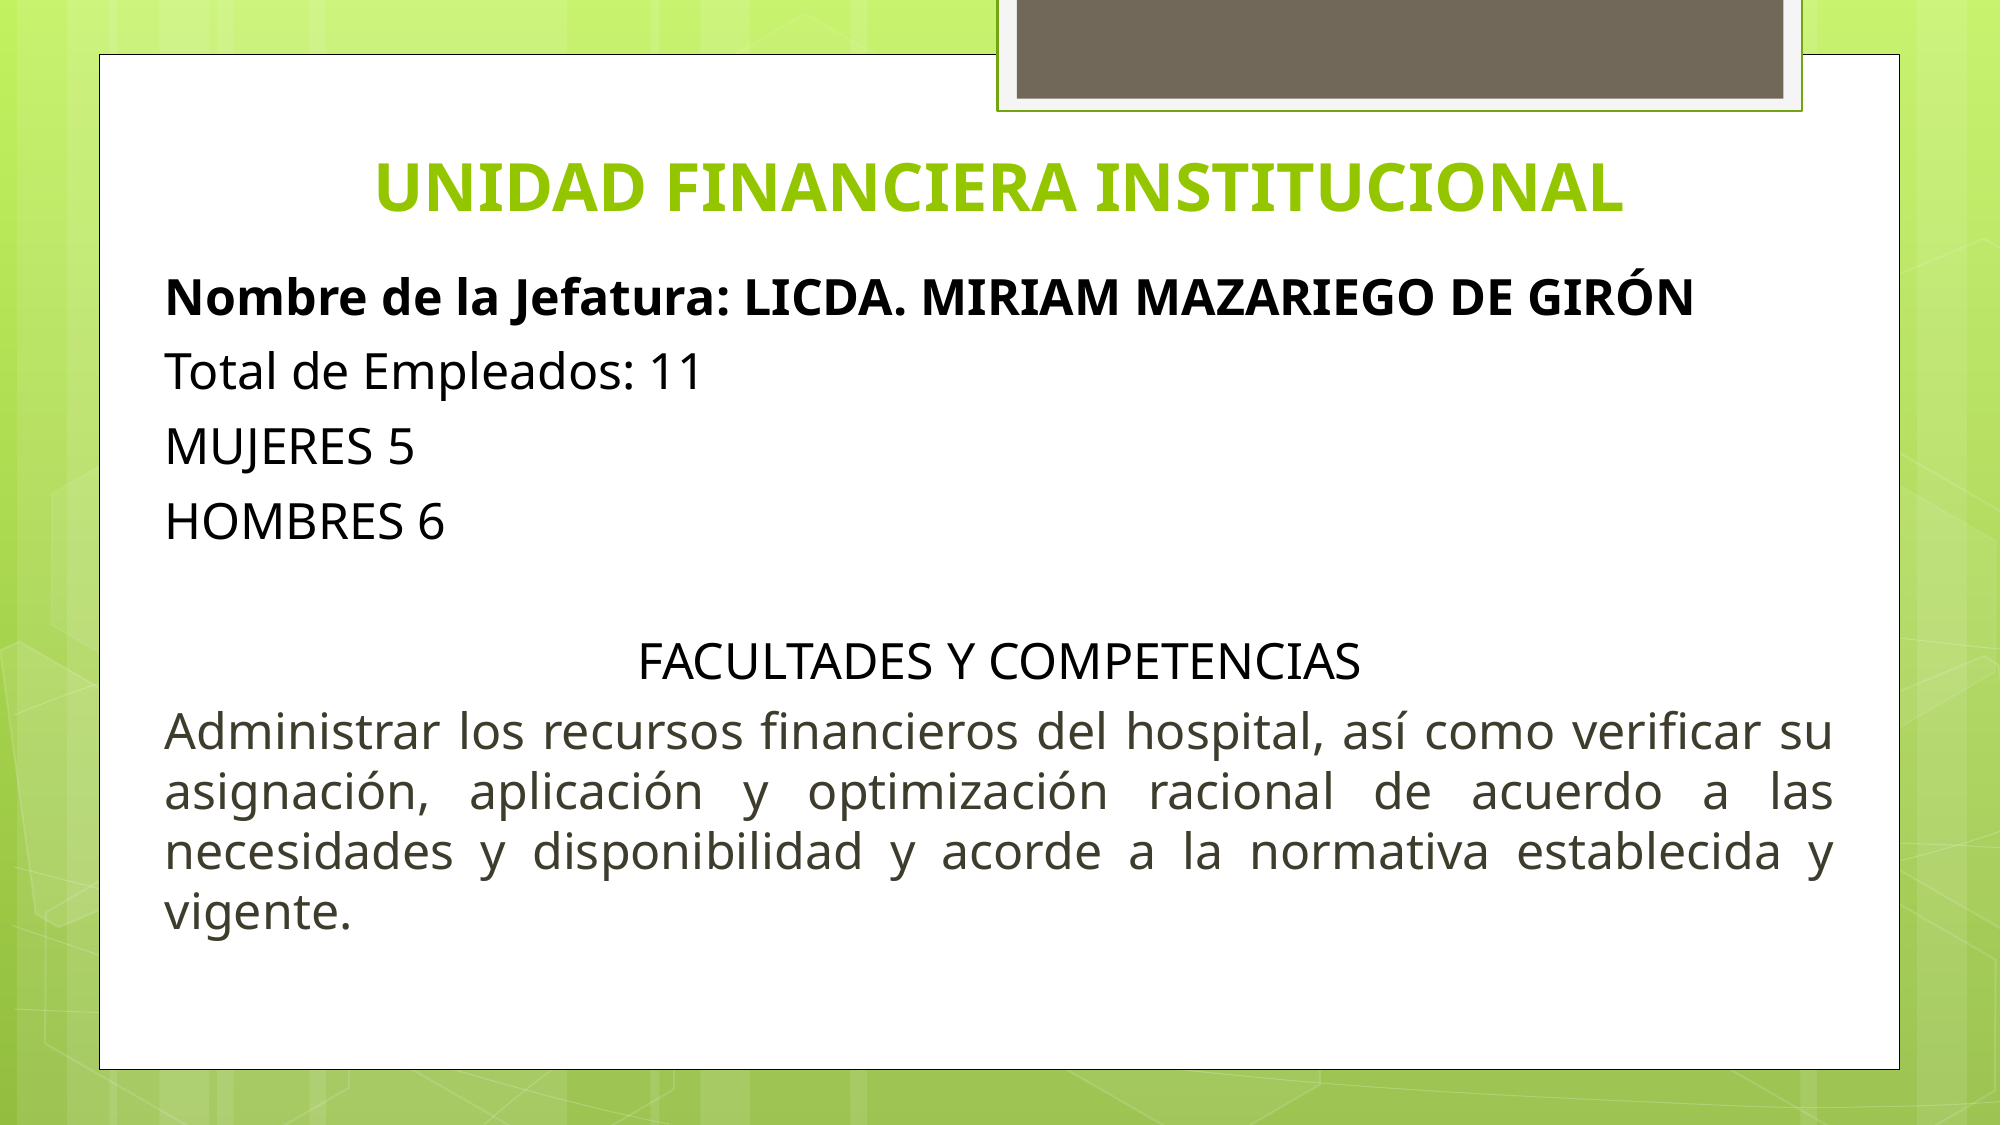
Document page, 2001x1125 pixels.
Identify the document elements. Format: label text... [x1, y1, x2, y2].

list Nombre de la Jefatura: Licda. Miriam Mazariego de girón Total de Empleados: 11 MUJERES 5 HOMBRES 6 FACULTADES Y COMPETENCIAS Administrar los recursos financieros del hospital, así como verificar su asignación, aplicación y optimización racional de acuerdo a las necesidades y disponibilidad y acorde a la normativa establecida y vigente. [149, 244, 1851, 956]
title UNIDAD FINANCIERA INSTITUCIONAL [149, 99, 1851, 244]
